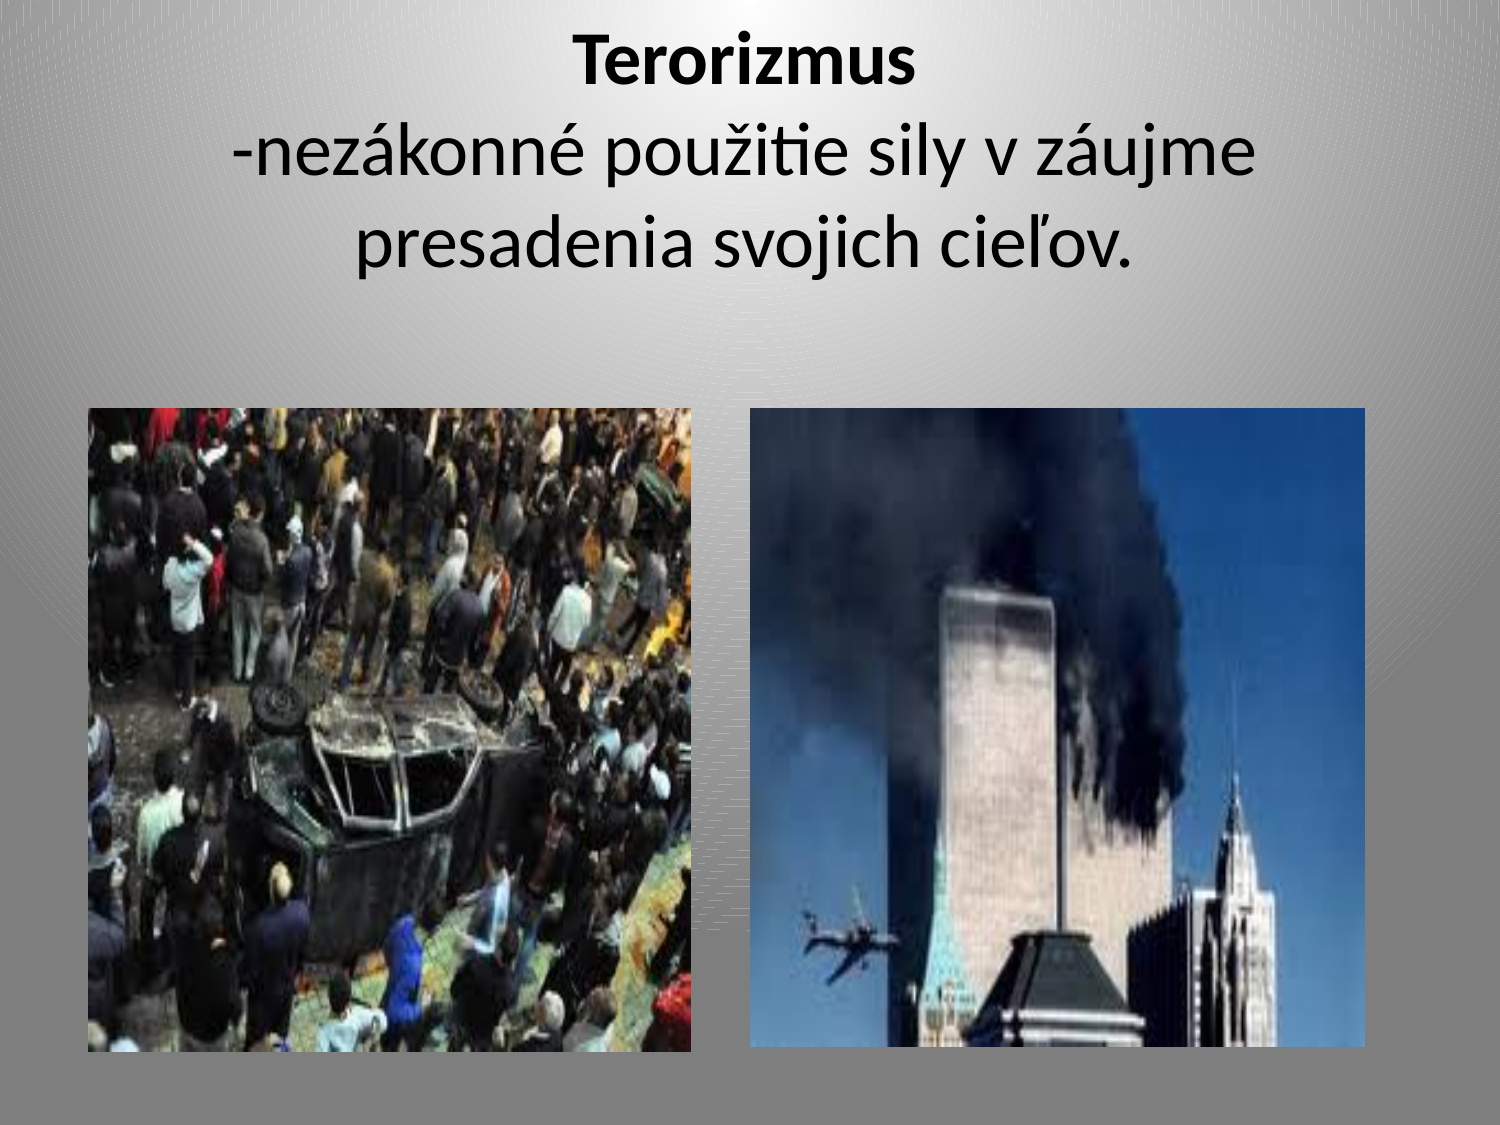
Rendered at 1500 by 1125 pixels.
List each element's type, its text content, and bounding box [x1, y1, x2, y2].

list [88, 408, 692, 1052]
picture [749, 408, 1365, 1048]
title Terorizmus -nezákonné použitie sily v záujme presadenia svojich cieľov. [64, 0, 1425, 291]
